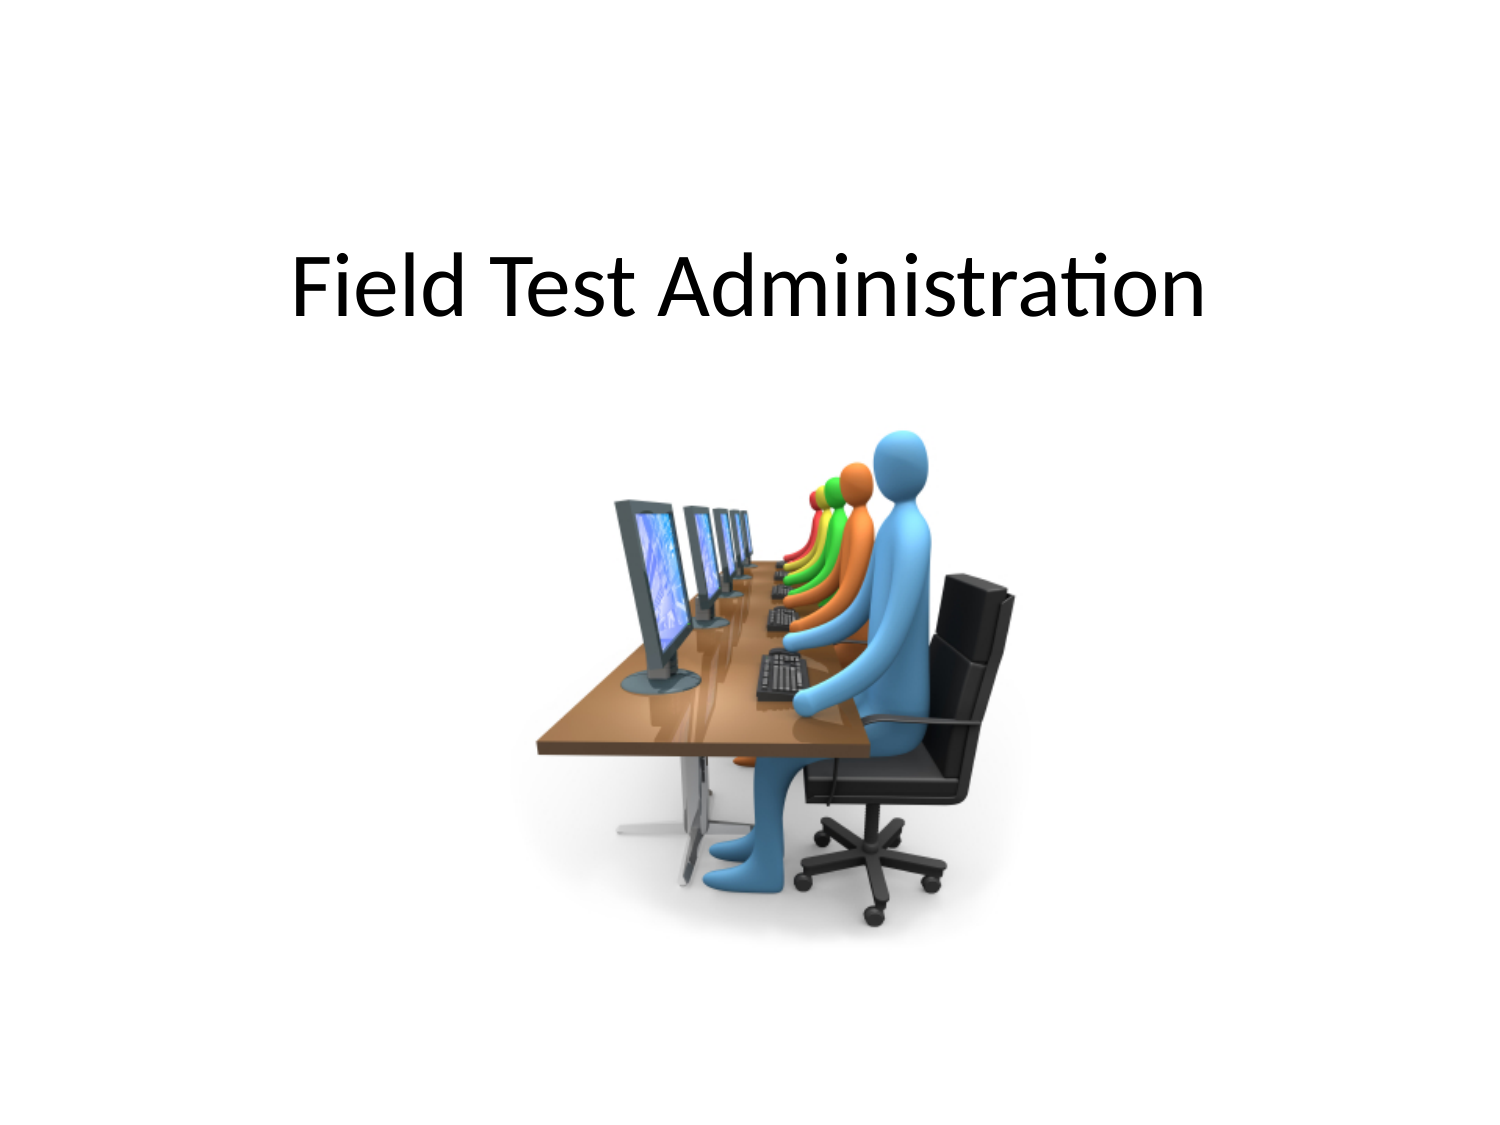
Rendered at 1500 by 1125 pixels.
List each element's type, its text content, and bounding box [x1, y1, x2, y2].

title Field Test Administration [0, 158, 1500, 400]
picture [499, 412, 1043, 954]
